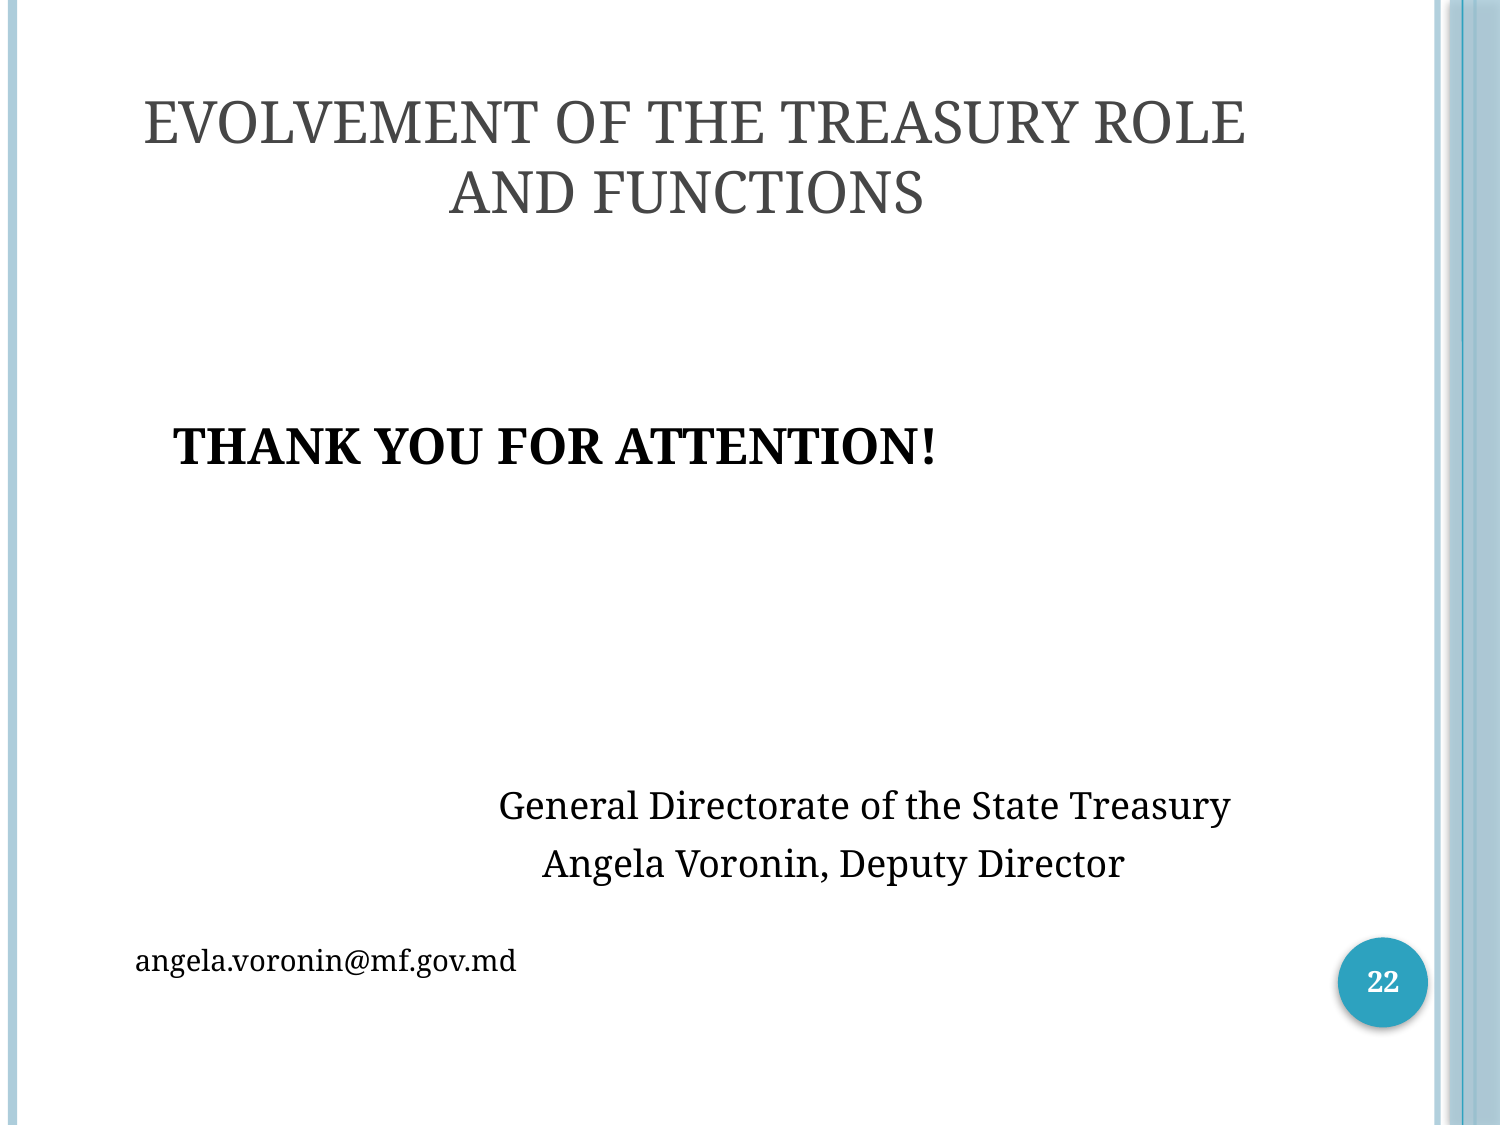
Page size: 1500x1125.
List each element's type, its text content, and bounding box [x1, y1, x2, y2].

list THANK YOU FOR ATTENTION! General Directorate of the State Treasury Angela Voronin, Deputy Director angela.voronin@mf.gov.md [75, 262, 1300, 1062]
slide_number 22 [1333, 940, 1434, 1027]
title Evolvement of the Treasury Role and Functions [75, 45, 1300, 233]
